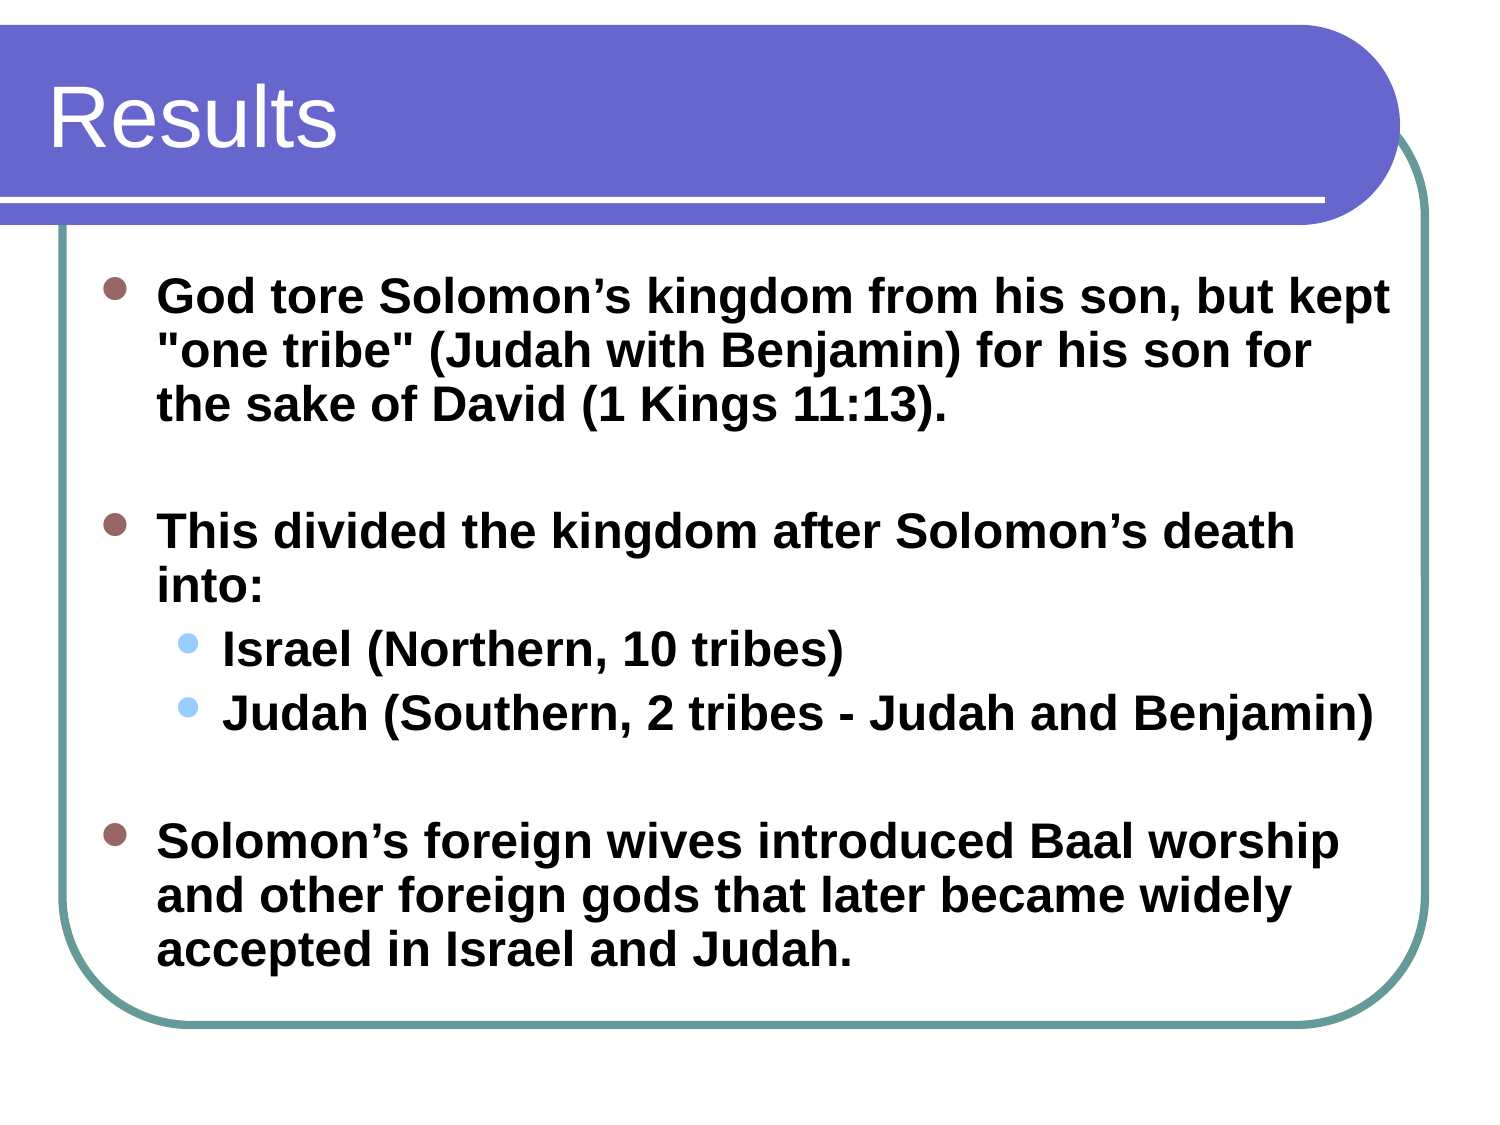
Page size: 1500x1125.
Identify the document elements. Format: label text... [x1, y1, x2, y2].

list God tore Solomon’s kingdom from his son, but kept "one tribe" (Judah with Benjamin) for his son for the sake of David (1 Kings 11:13). This divided the kingdom after Solomon’s death into: Israel (Northern, 10 tribes) Judah (Southern, 2 tribes - Judah and Benjamin) Solomon’s foreign wives introduced Baal worship and other foreign gods that later became widely accepted in Israel and Judah. [85, 262, 1412, 988]
title Results [32, 37, 1347, 188]
